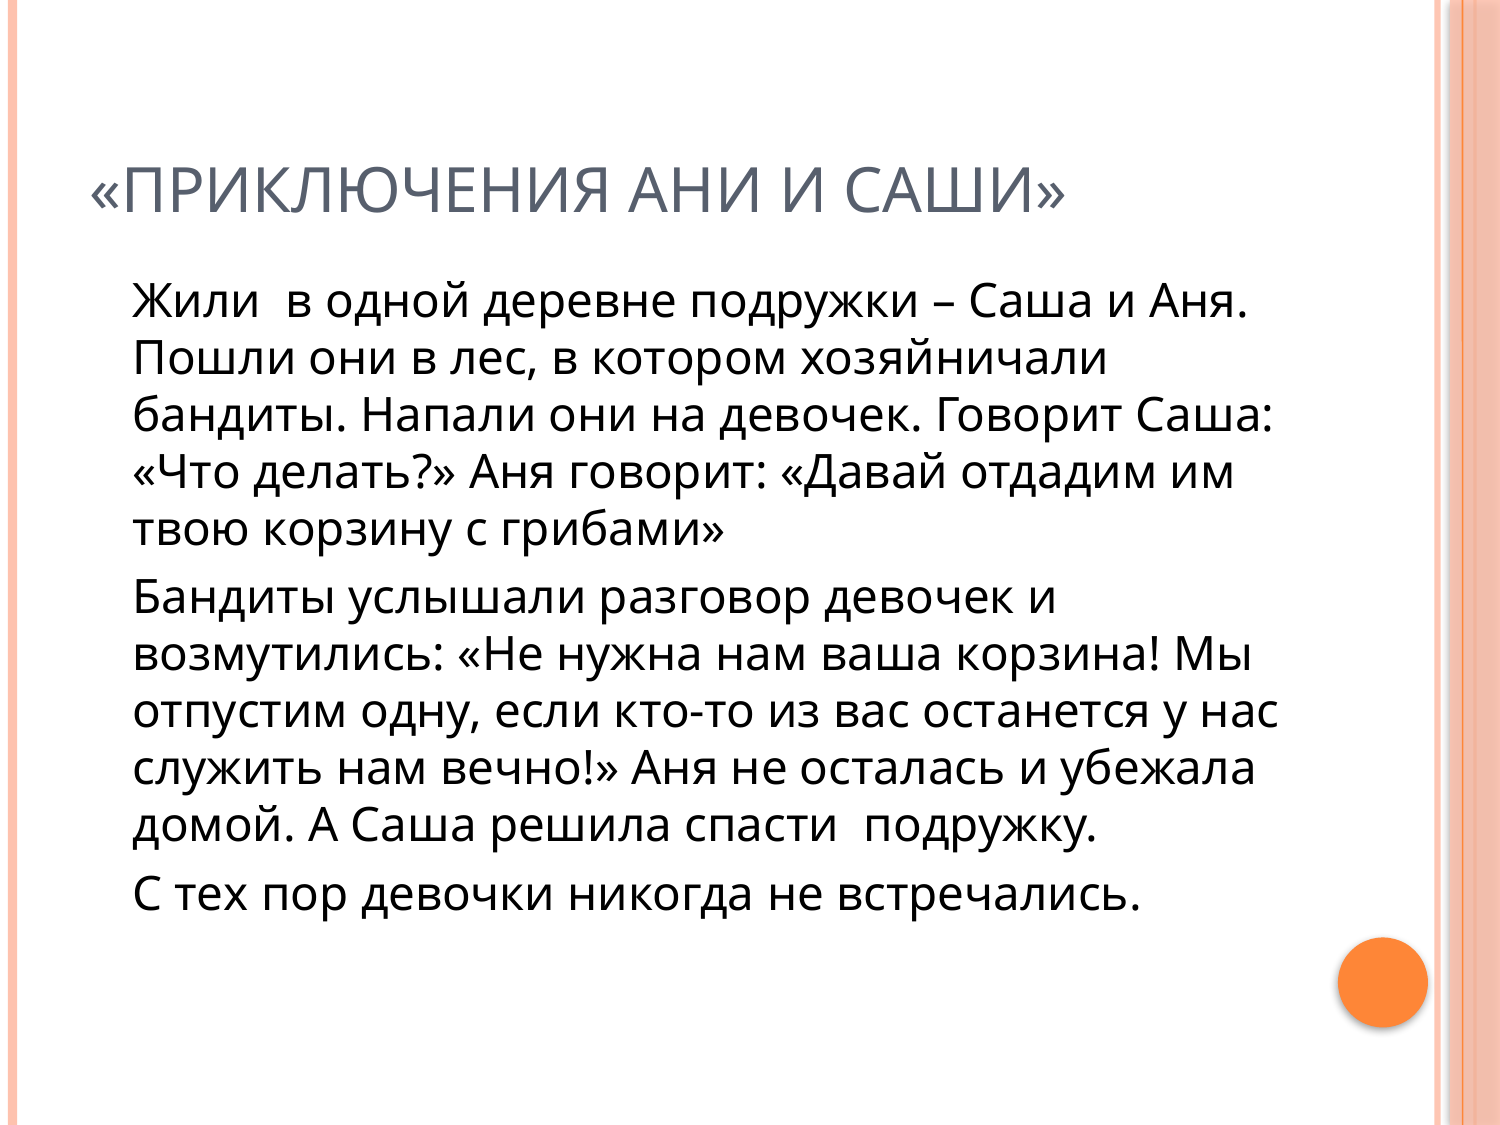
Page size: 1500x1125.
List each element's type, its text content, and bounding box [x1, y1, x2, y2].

list Жили в одной деревне подружки – Саша и Аня. Пошли они в лес, в котором хозяйничали бандиты. Напали они на девочек. Говорит Саша: «Что делать?» Аня говорит: «Давай отдадим им твою корзину с грибами» Бандиты услышали разговор девочек и возмутились: «Не нужна нам ваша корзина! Мы отпустим одну, если кто-то из вас останется у нас служить нам вечно!» Аня не осталась и убежала домой. А Саша решила спасти подружку. С тех пор девочки никогда не встречались. [75, 262, 1300, 1062]
title «Приключения Ани и Саши» [75, 45, 1300, 233]
